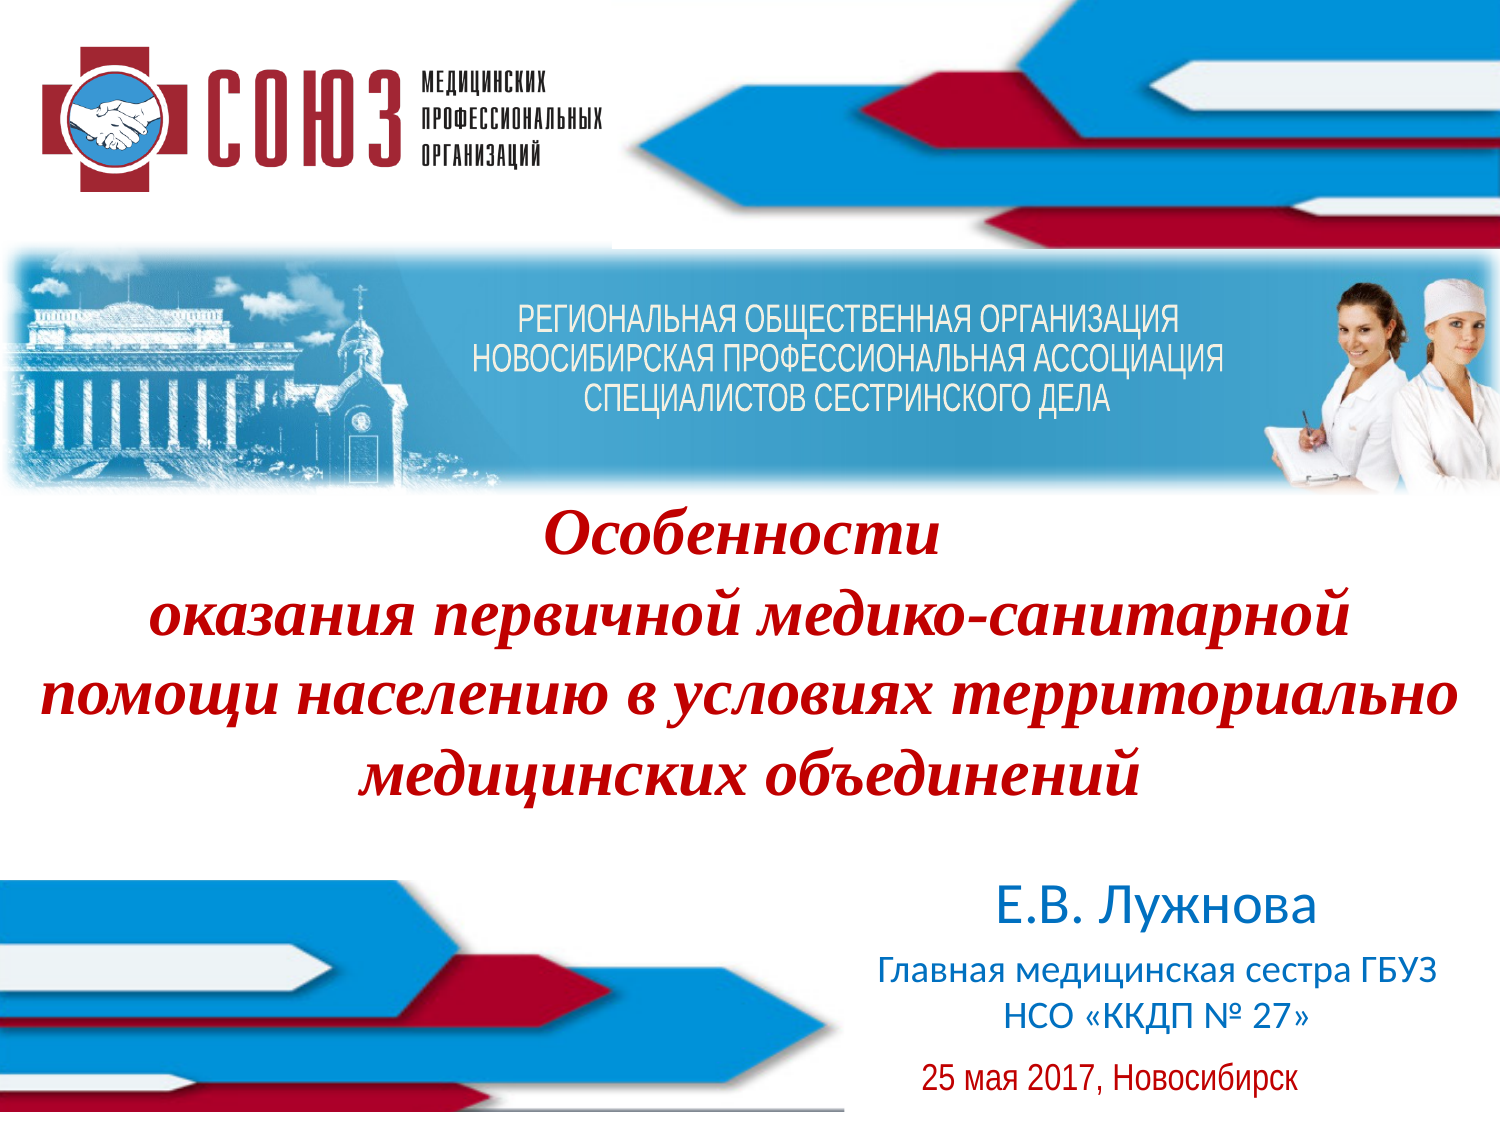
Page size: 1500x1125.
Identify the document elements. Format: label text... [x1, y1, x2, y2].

picture [0, 0, 1500, 497]
text_box 25 мая 2017, Новосибирск [906, 1045, 1314, 1106]
picture [1149, 58, 1500, 114]
picture [0, 880, 845, 1112]
picture [0, 944, 334, 996]
subtitle Е.В. Лужнова Главная медицинская сестра ГБУЗ НСО «ККДП № 27» [832, 857, 1483, 1046]
title Особенности оказания первичной медико-санитарной помощи населению в условиях территориально медицинских объединений [19, 505, 1483, 796]
